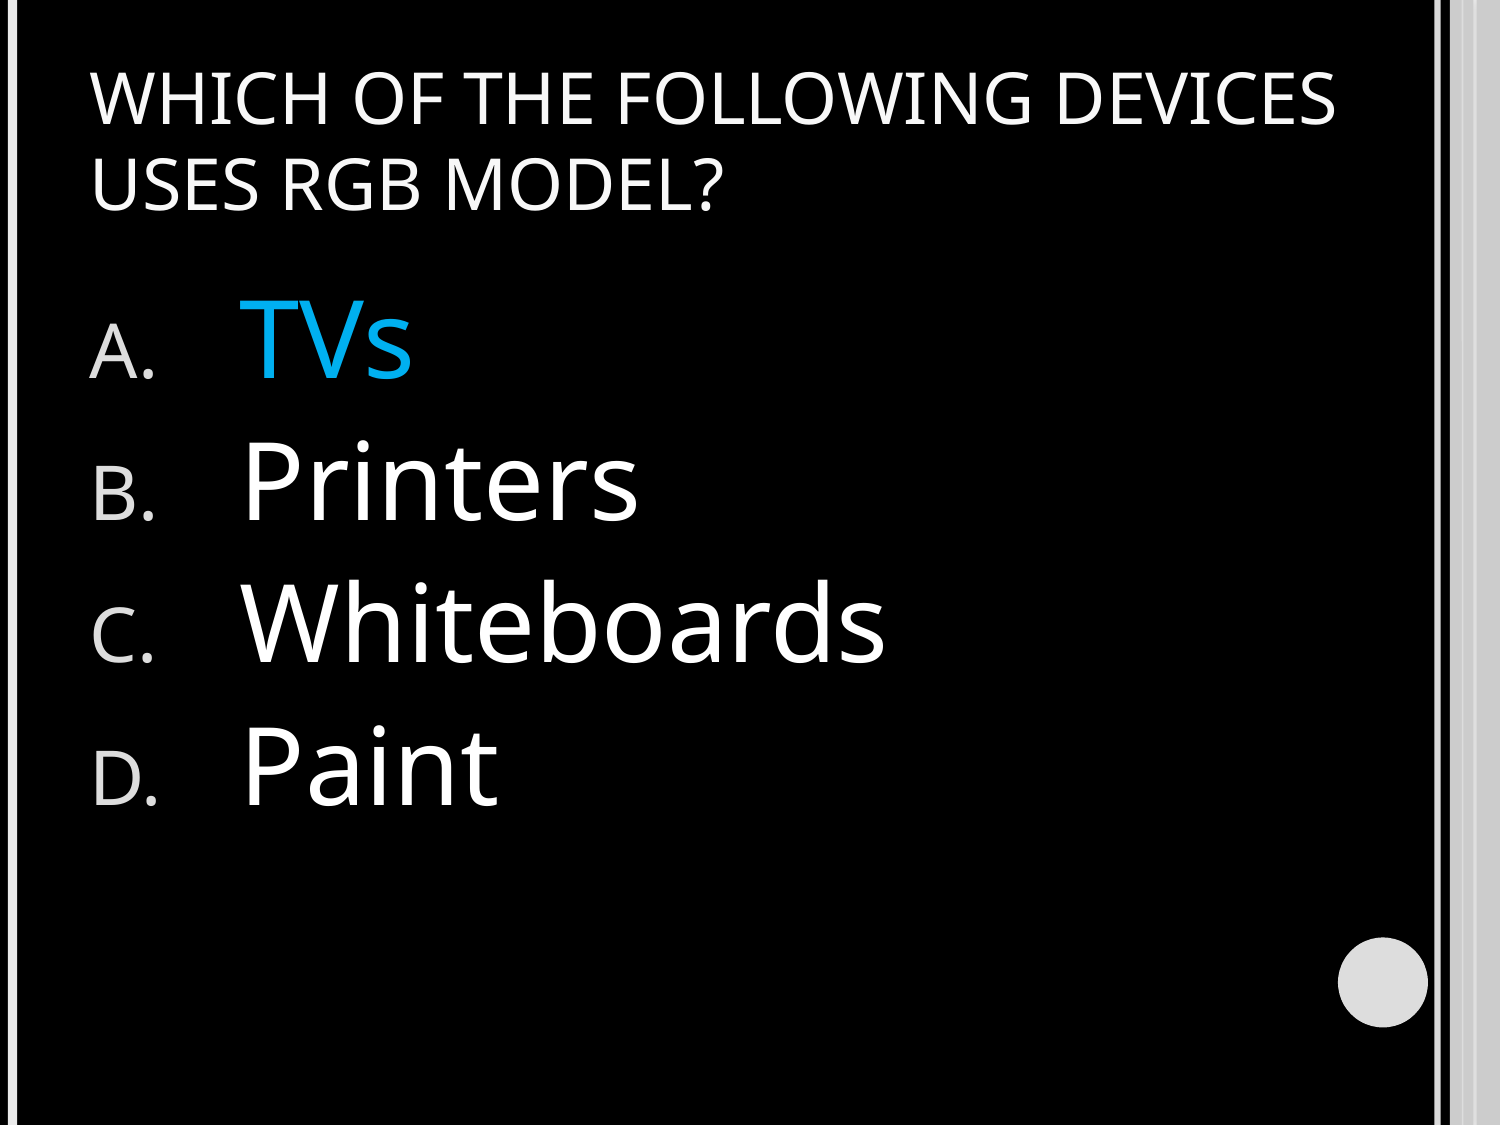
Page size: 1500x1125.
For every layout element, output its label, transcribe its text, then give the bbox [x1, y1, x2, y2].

list TVs Printers Whiteboards Paint [75, 262, 1300, 1062]
title Which of the following devices uses RGB Model? [75, 45, 1375, 233]
